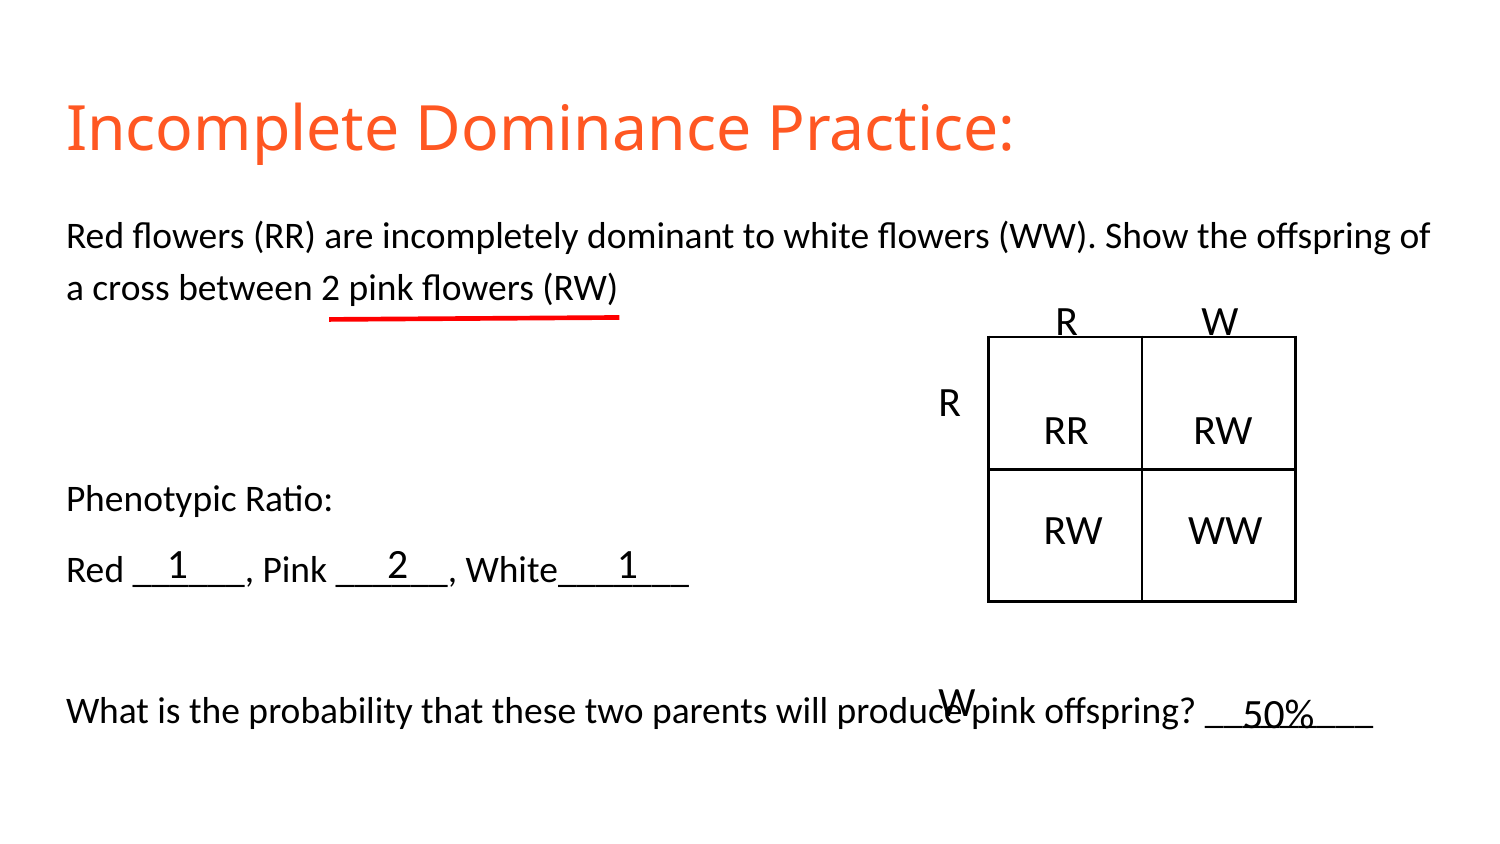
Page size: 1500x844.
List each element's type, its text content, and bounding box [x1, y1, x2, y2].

text_box 1 2 1 [151, 521, 323, 581]
title Incomplete Dominance Practice: [51, 72, 1449, 167]
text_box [328, 278, 1296, 591]
list Red flowers (RR) are incompletely dominant to white flowers (WW). Show the offspring of a cross between 2 pink flowers (RW) Phenotypic Ratio: Red ______, Pink ______, White_______ What is the probability that these two parents will produce pink offspring? _________ [51, 189, 1449, 750]
text_box 50% [1227, 671, 1370, 731]
